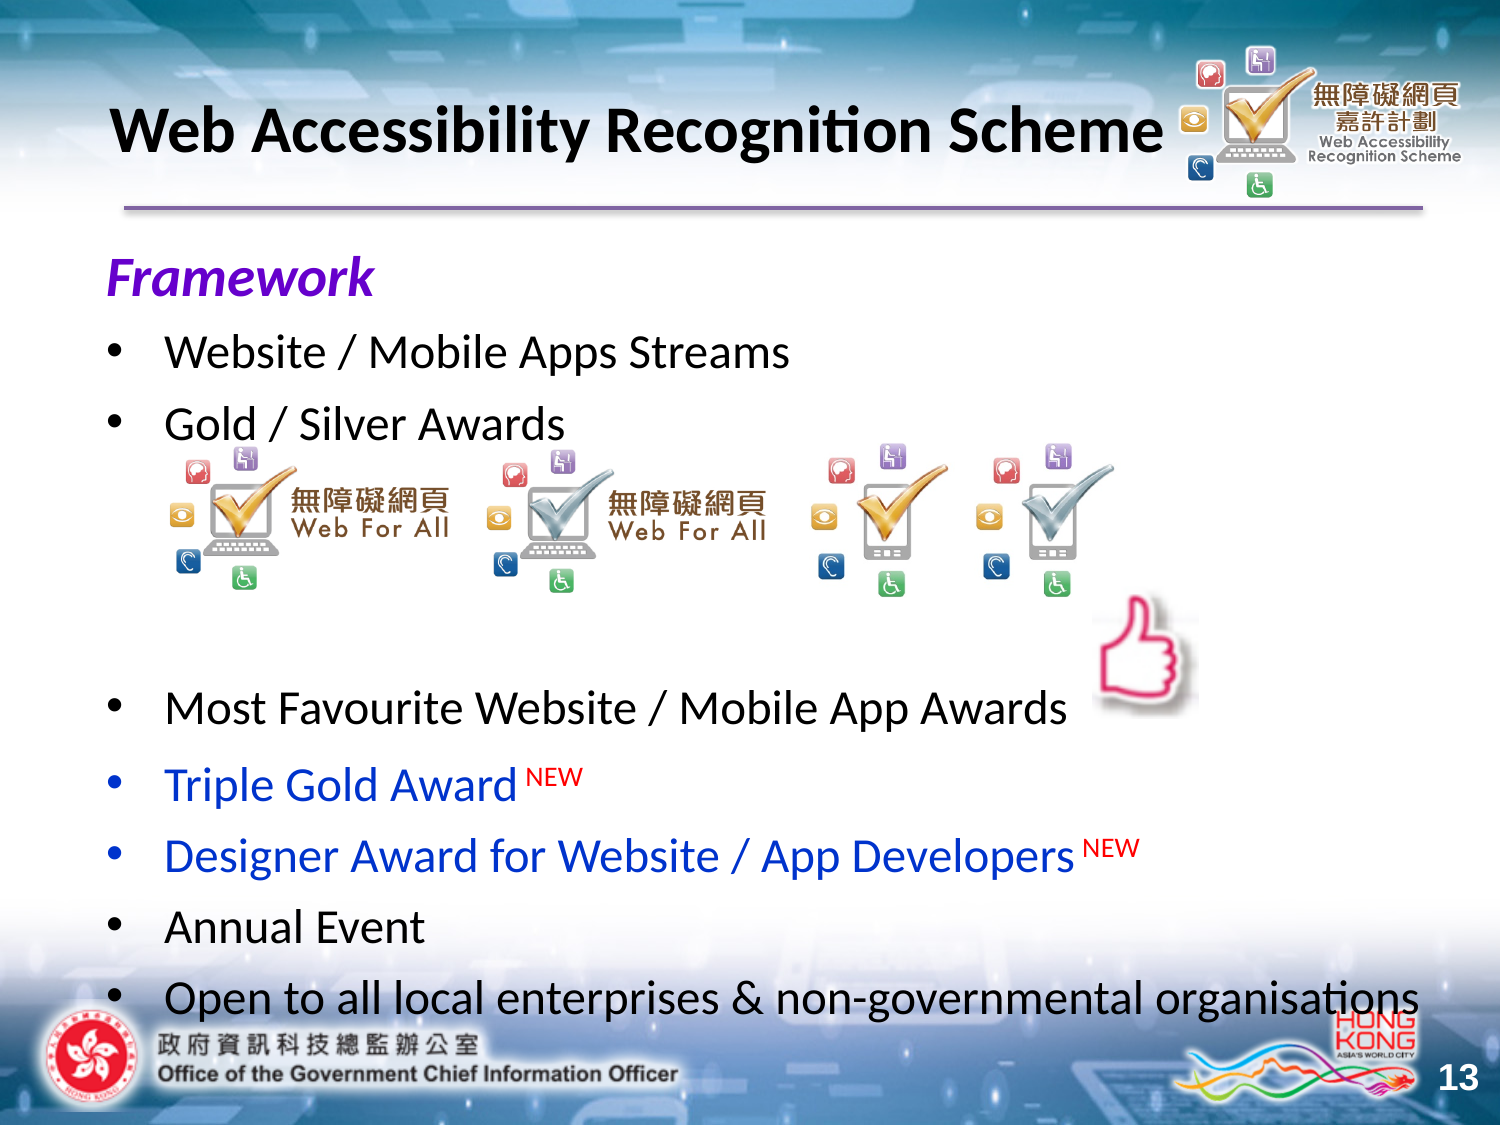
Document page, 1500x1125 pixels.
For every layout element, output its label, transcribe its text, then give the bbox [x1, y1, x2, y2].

text_box Web Accessibility Recognition Scheme [94, 32, 1153, 220]
picture [808, 441, 955, 599]
picture [147, 418, 462, 606]
picture [0, 0, 1500, 1125]
picture [466, 433, 779, 606]
picture [974, 441, 1200, 720]
text_box Framework Website / Mobile Apps Streams Gold / Silver Awards Most Favourite Website / Mobile App Awards Triple Gold Award NEW Designer Award for Website / App Developers NEW Annual Event Open to all local enterprises & non-governmental organisations [76, 231, 1500, 1035]
text_box Web Accessibility Recognition Scheme [1488, 32, 1495, 220]
